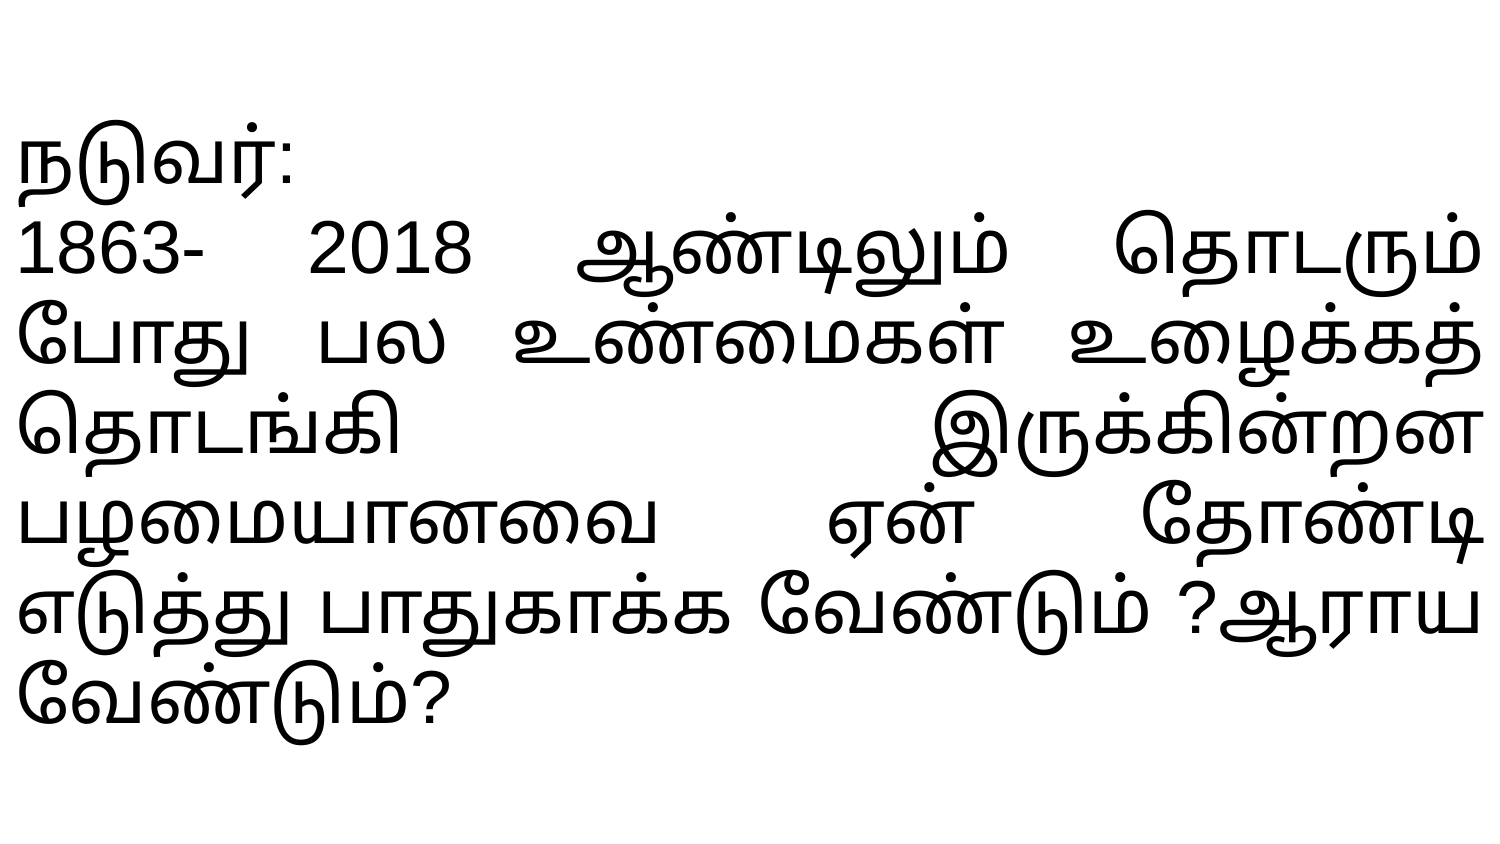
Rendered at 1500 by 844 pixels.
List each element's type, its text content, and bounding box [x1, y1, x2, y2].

title நடுவர்: 1863- 2018 ஆண்டிலும் தொடரும் போது பல உண்மைகள் உழைக்கத் தொடங்கி இருக்கின்றன பழமையானவை ஏன் தோண்டி எடுத்து பாதுகாக்க வேண்டும் ?ஆராய வேண்டும்? [0, 0, 1500, 844]
